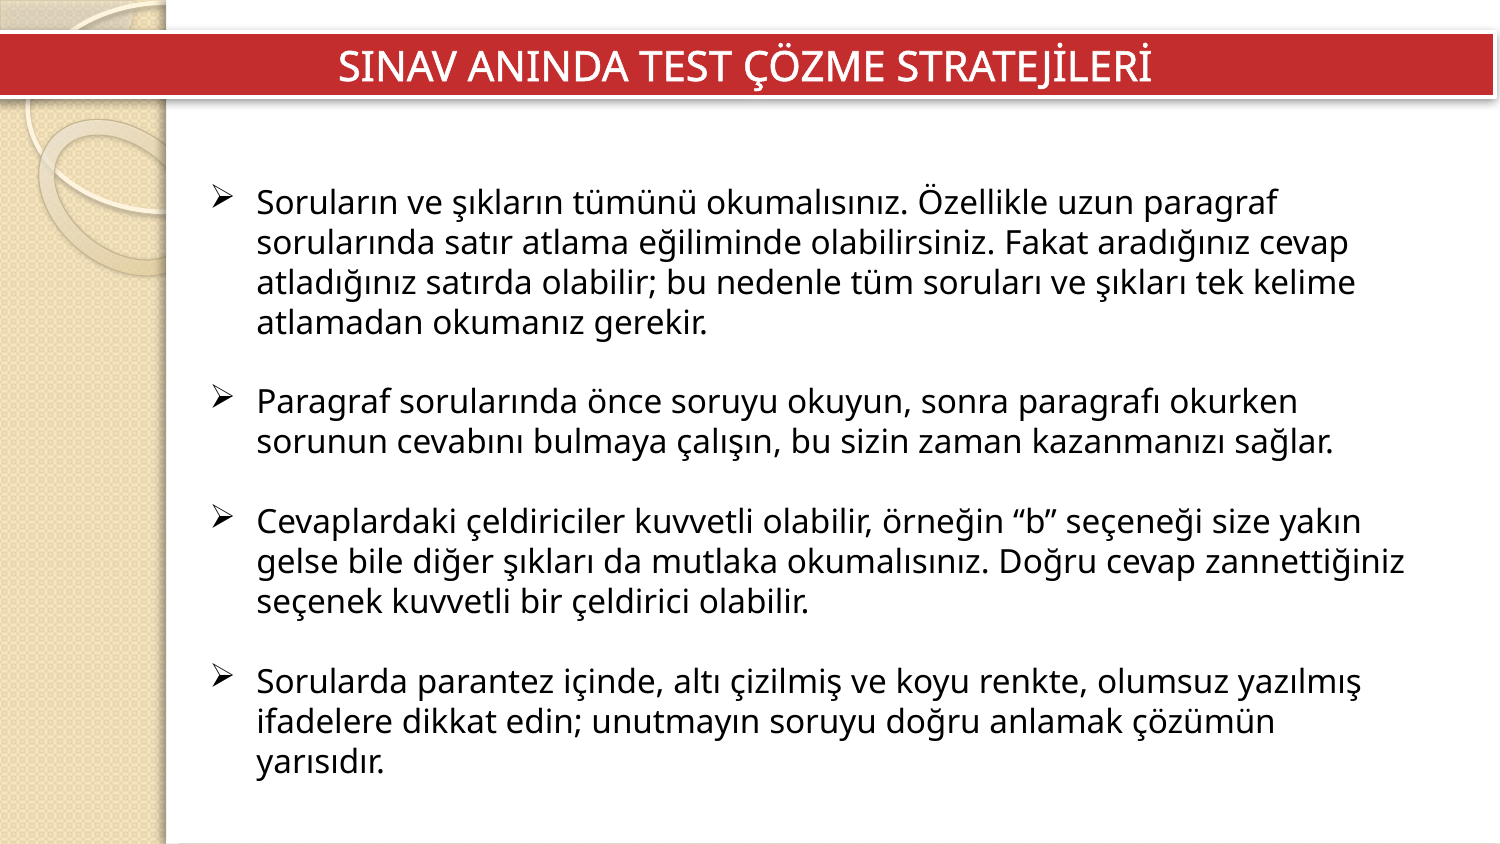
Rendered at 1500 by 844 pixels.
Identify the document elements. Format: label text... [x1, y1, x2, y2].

text_box Soruların ve şıkların tümünü okumalısınız. Özellikle uzun paragraf sorularında satır atlama eğiliminde olabilirsiniz. Fakat aradığınız cevap atladığınız satırda olabilir; bu nedenle tüm soruları ve şıkları tek kelime atlamadan okumanız gerekir. Paragraf sorularında önce soruyu okuyun, sonra paragrafı okurken sorunun cevabını bulmaya çalışın, bu sizin zaman kazanmanızı sağlar. Cevaplardaki çeldiriciler kuvvetli olabilir, örneğin “b” seçeneği size yakın gelse bile diğer şıkları da mutlaka okumalısınız. Doğru cevap zannettiğiniz seçenek kuvvetli bir çeldirici olabilir. Sorularda parantez içinde, altı çizilmiş ve koyu renkte, olumsuz yazılmış ifadelere dikkat edin; unutmayın soruyu doğru anlamak çözümün yarısıdır. [194, 173, 1424, 828]
text_box SINAV ANINDA TEST ÇÖZME STRATEJİLERİ [0, 30, 1497, 99]
